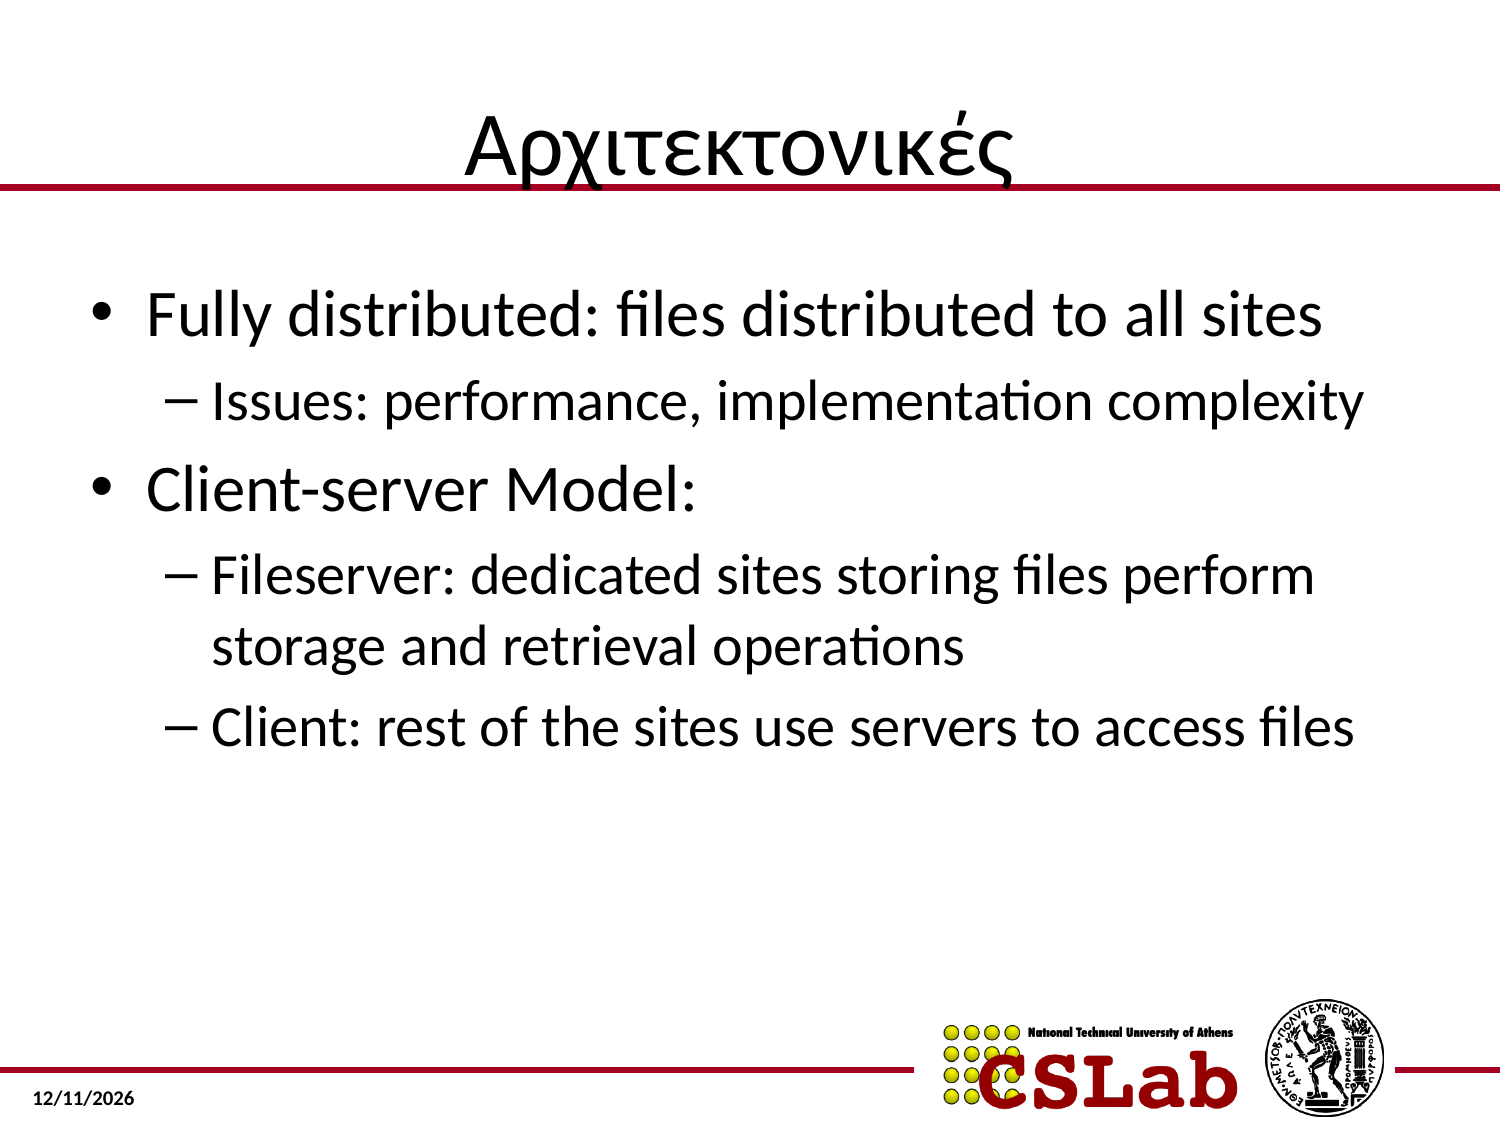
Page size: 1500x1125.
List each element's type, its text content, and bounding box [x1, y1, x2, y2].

picture [937, 1022, 1243, 1118]
picture [1265, 1006, 1384, 1117]
title Αρχιτεκτονικές [74, 44, 1426, 233]
list Fully distributed: files distributed to all sites Issues: performance, implementation complexity Client-server Model: Fileserver: dedicated sites storing files perform storage and retrieval operations Client: rest of the sites use servers to access files [74, 262, 1426, 1006]
